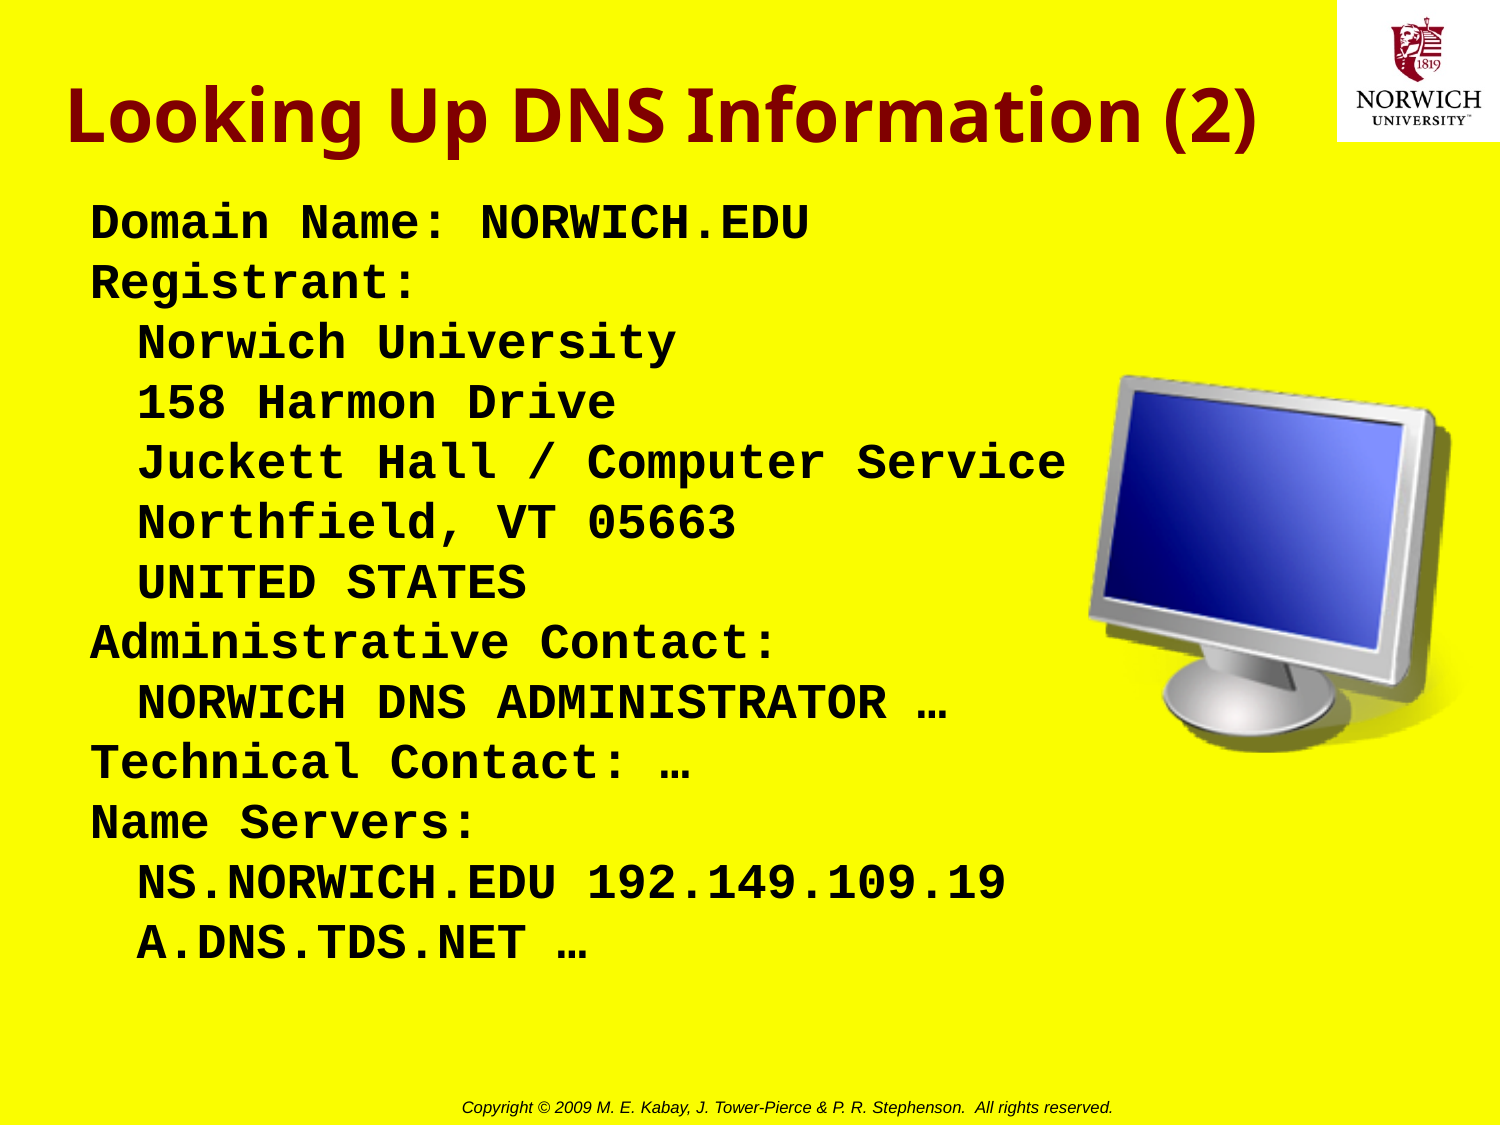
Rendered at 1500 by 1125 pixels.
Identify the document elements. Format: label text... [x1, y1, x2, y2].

picture [1337, 0, 1500, 142]
title Looking Up DNS Information (2) [50, 24, 1338, 213]
list Domain Name: NORWICH.EDU Registrant: Norwich University 158 Harmon Drive Juckett Hall / Computer Service Northfield, VT 05663 UNITED STATES Administrative Contact: NORWICH DNS ADMINISTRATOR … Technical Contact: … Name Servers: NS.NORWICH.EDU 192.149.109.19 A.DNS.TDS.NET … [75, 181, 1438, 1075]
picture [1087, 374, 1463, 751]
